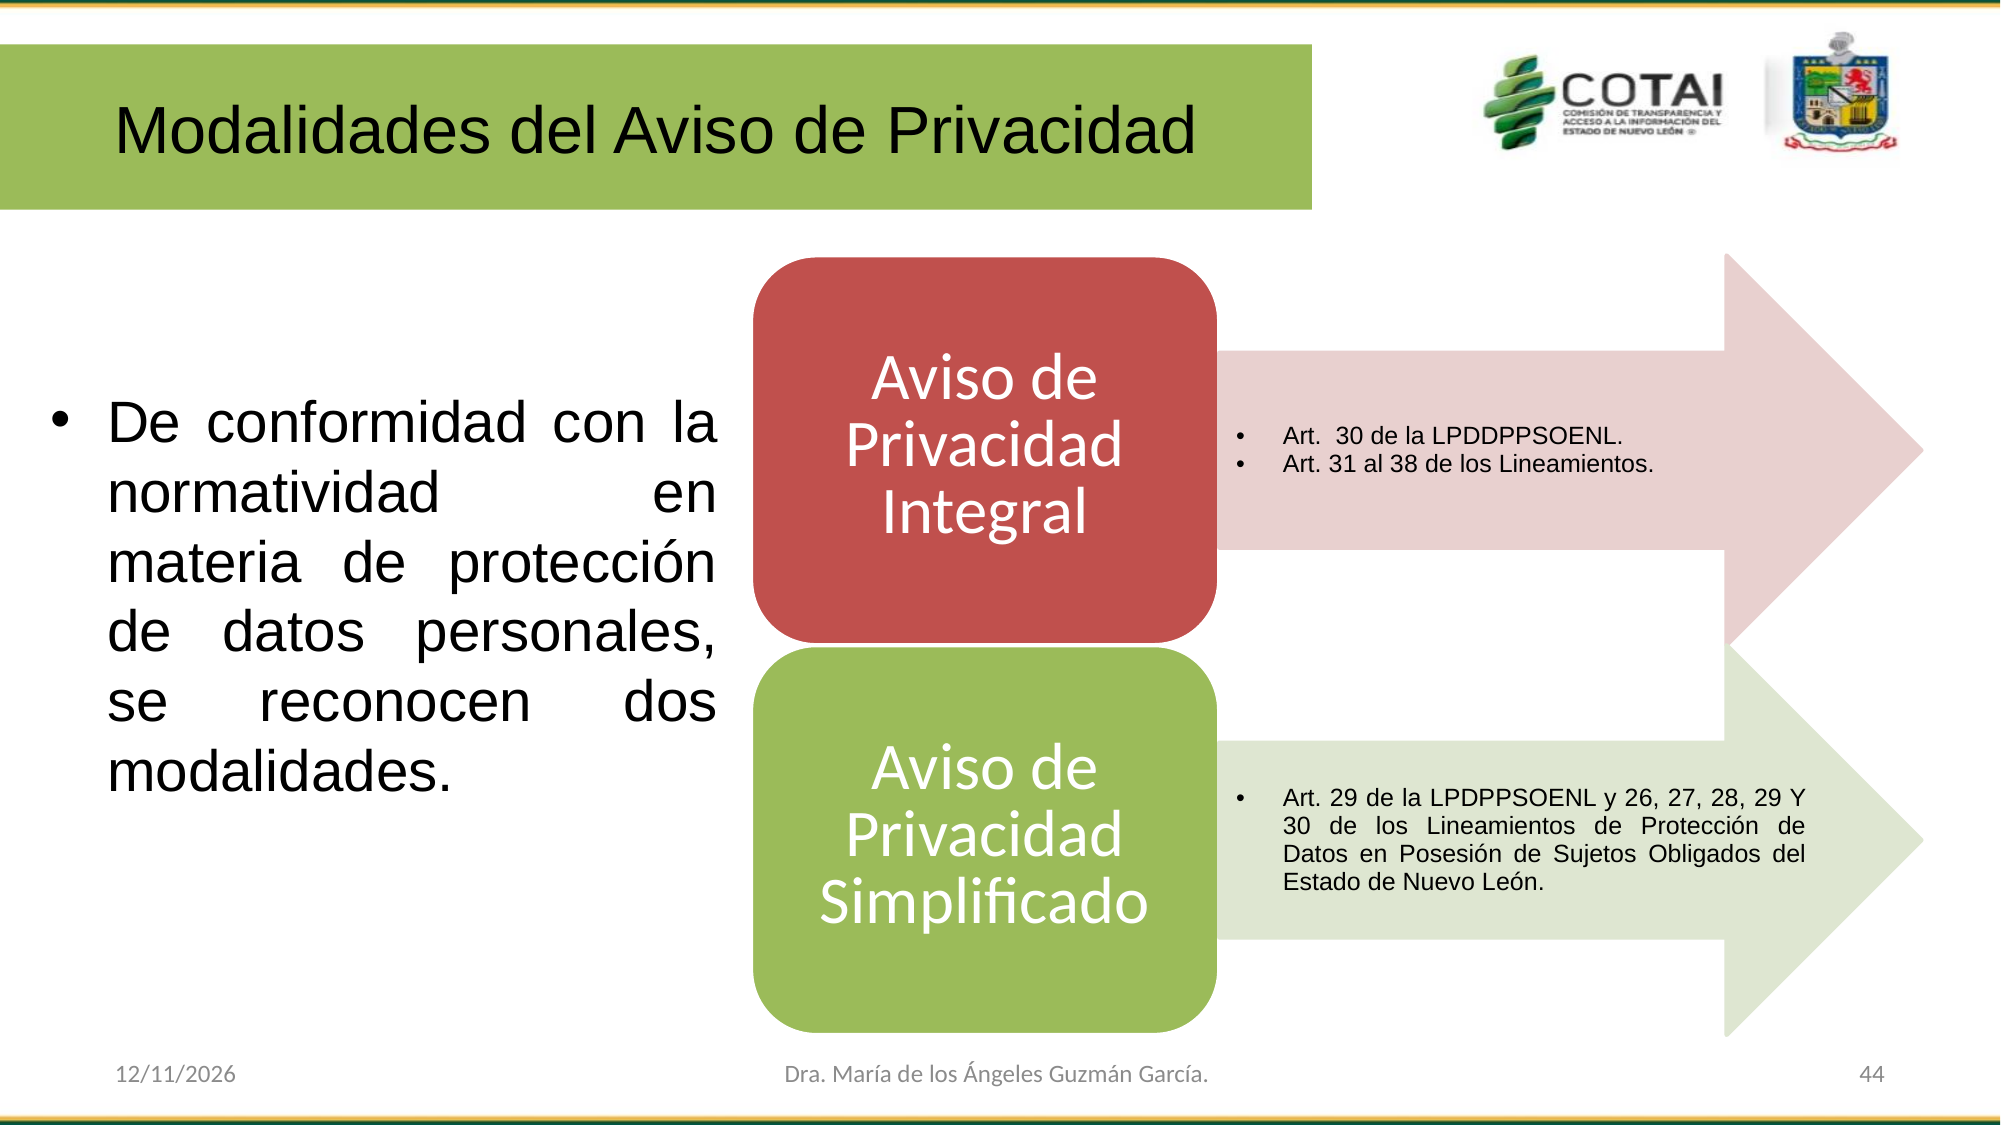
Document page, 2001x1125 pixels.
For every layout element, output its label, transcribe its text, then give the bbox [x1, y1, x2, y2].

list De conformidad con la normatividad en materia de protección de datos personales, se reconocen dos modalidades. [35, 376, 734, 1035]
footer Dra. María de los Ángeles Guzmán García. [683, 1042, 1317, 1103]
slide_number 44 [1433, 1043, 1900, 1103]
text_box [750, 255, 1922, 1036]
picture [0, 0, 2001, 1125]
text_box Modalidades del Aviso de Privacidad [0, 44, 1312, 210]
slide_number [99, 1042, 567, 1103]
